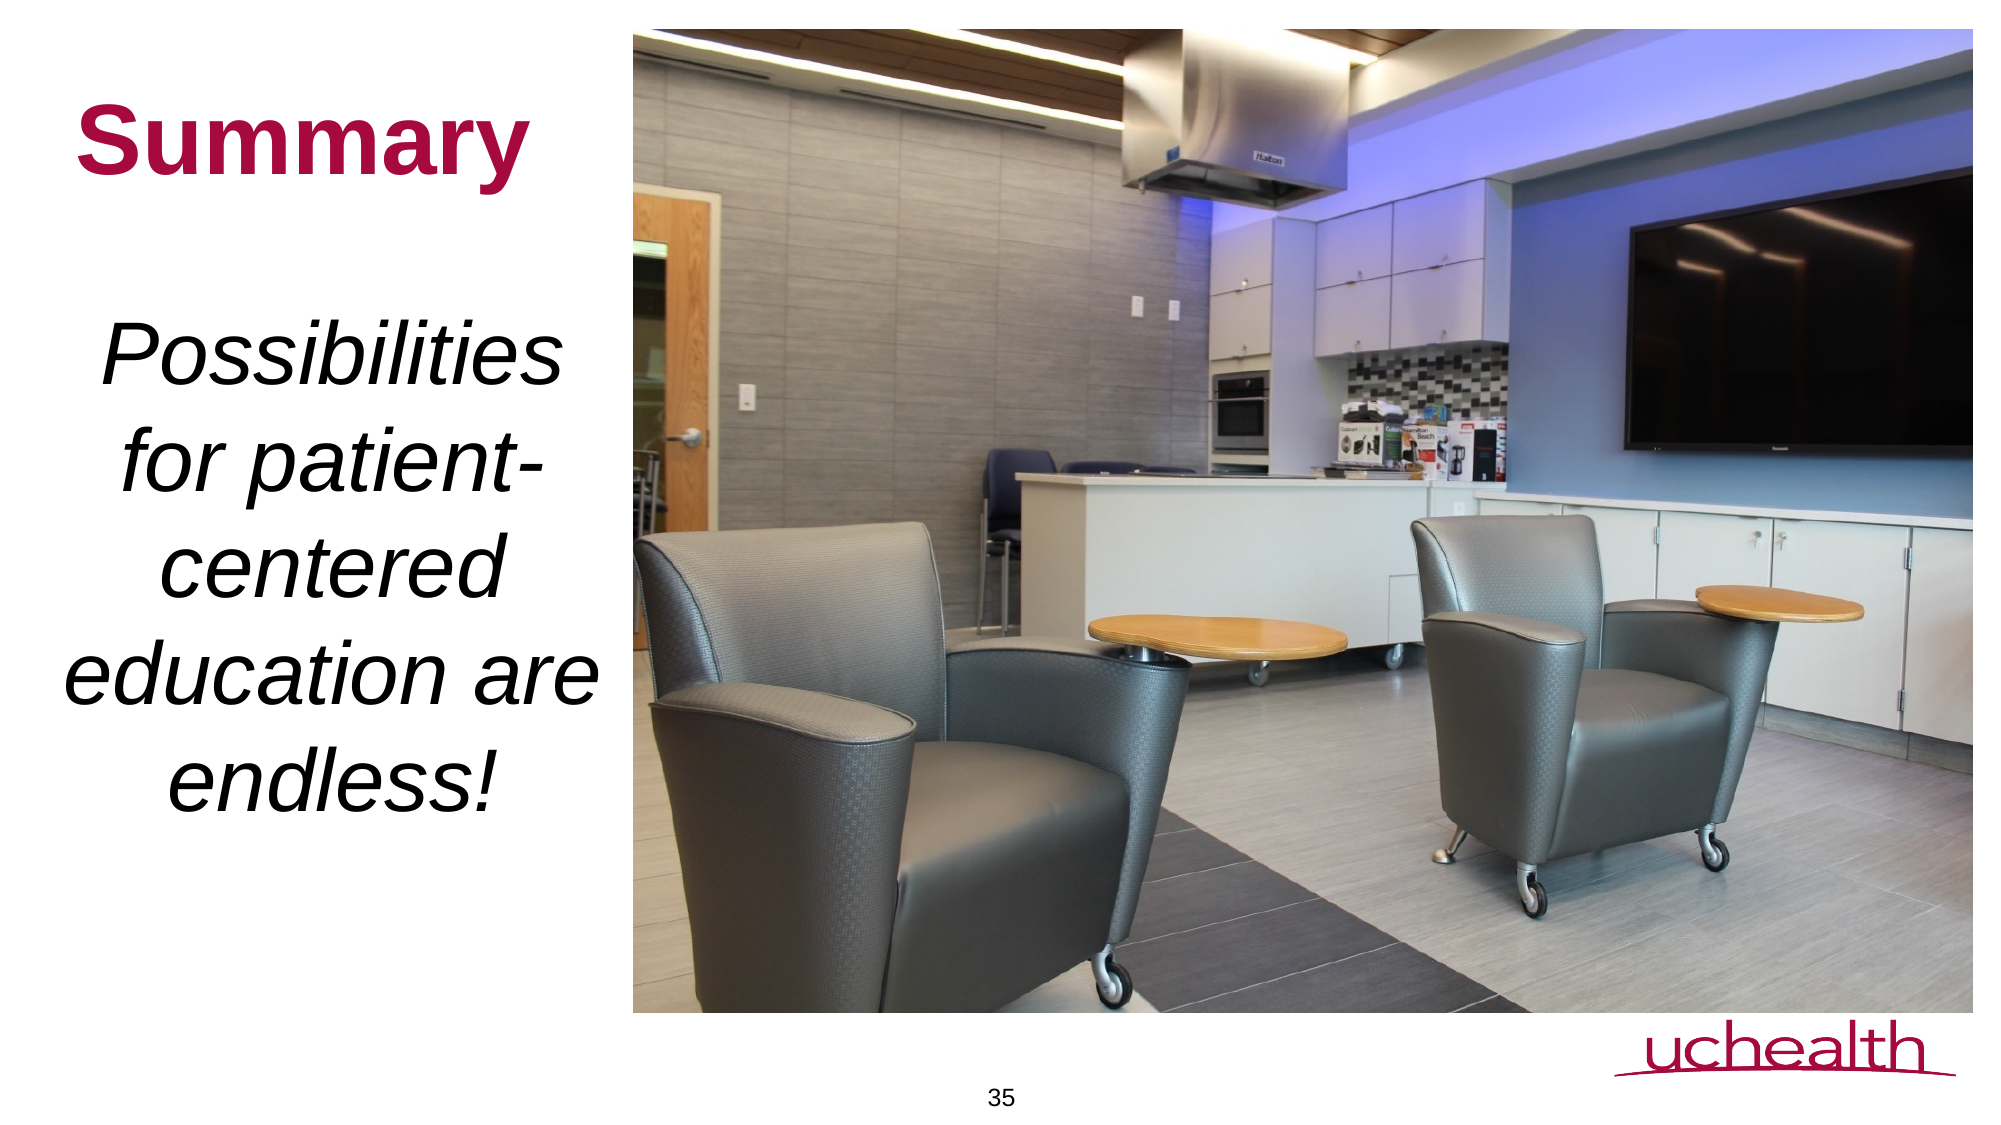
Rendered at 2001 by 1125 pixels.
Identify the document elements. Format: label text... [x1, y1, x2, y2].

title Summary [75, 75, 628, 235]
slide_number 35 [940, 1083, 1063, 1112]
picture [1614, 1019, 1956, 1077]
text_box Possibilities for patient-centered education are endless! [49, 295, 617, 846]
picture [632, 28, 1974, 1013]
